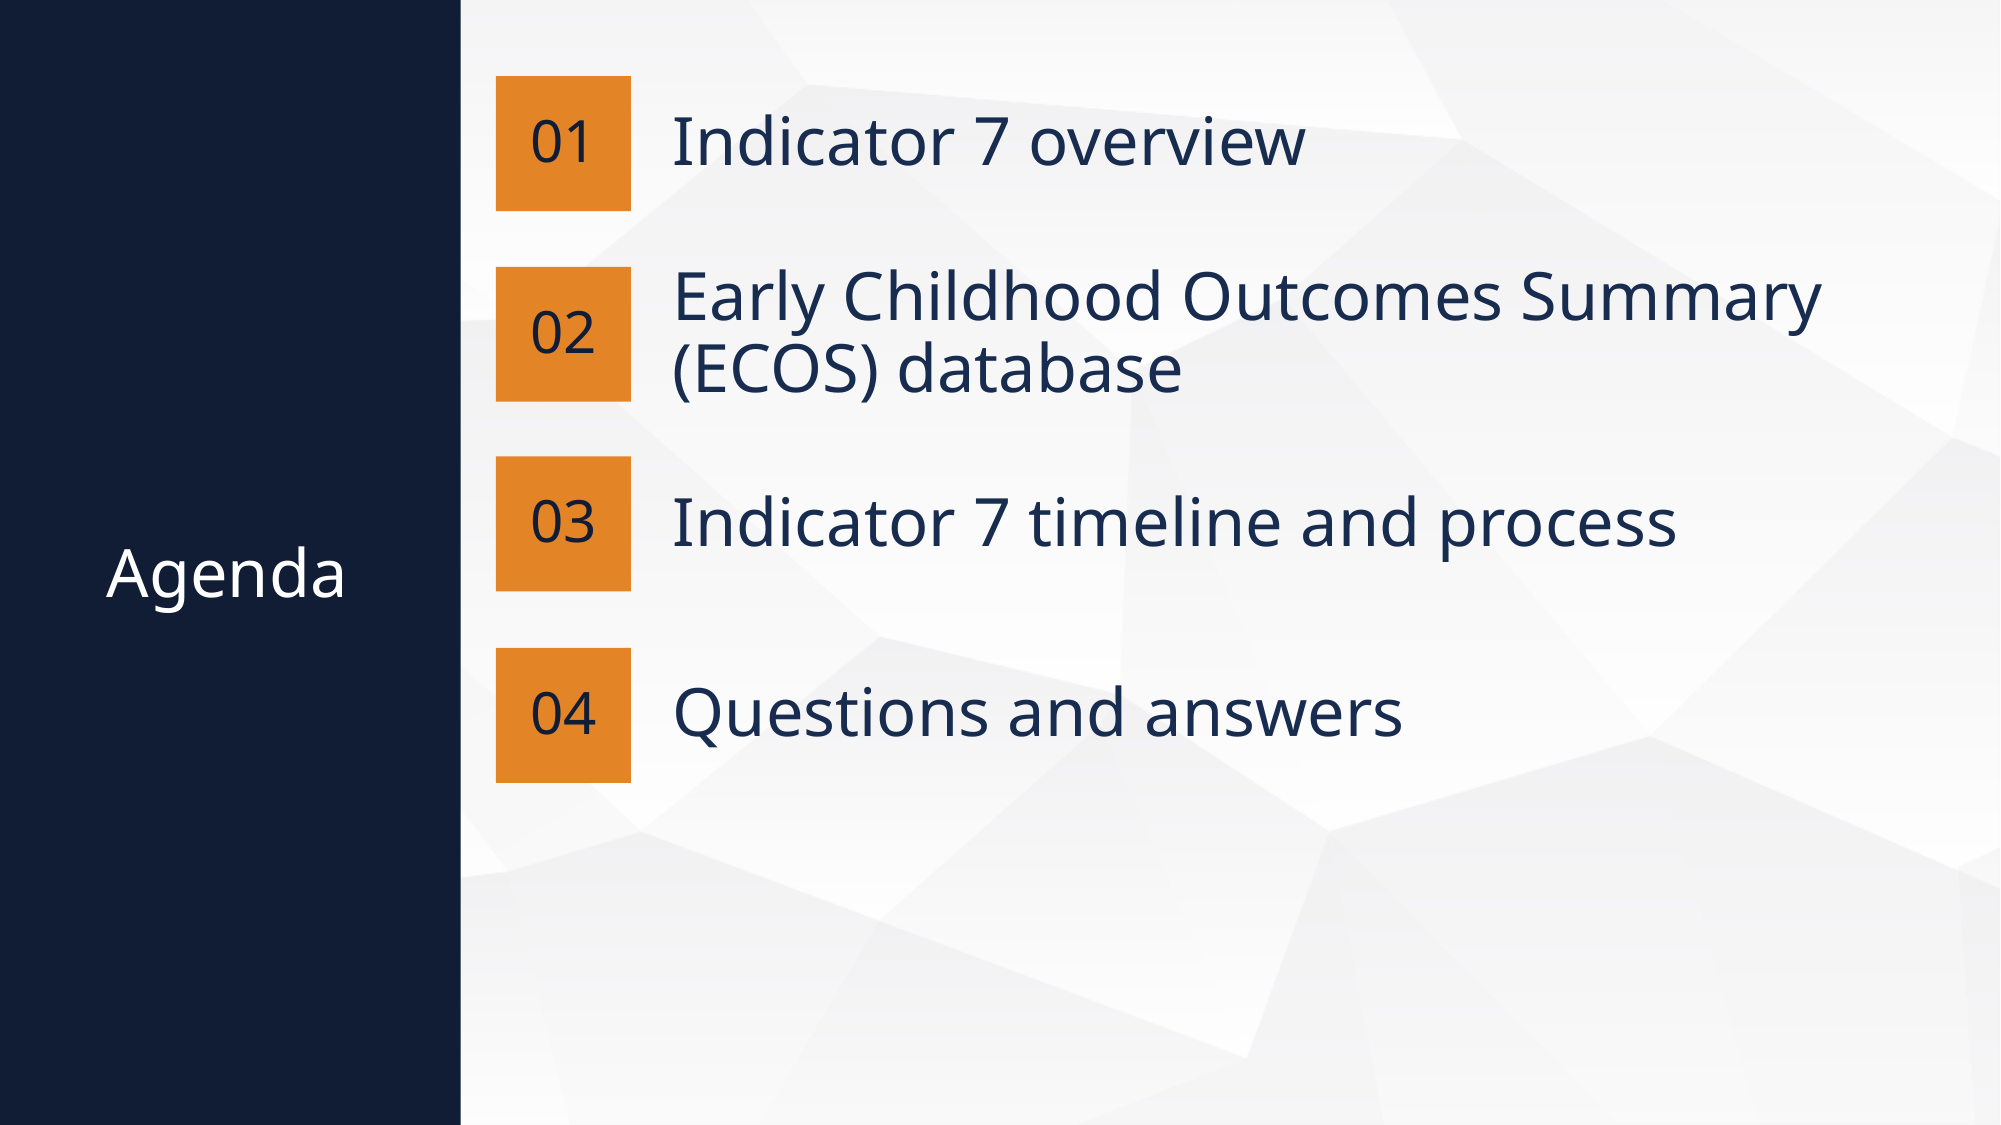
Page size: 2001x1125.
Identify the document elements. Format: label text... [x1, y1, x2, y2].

list Indicator 7 timeline and process [657, 457, 1858, 593]
list Early Childhood Outcomes Summary (ECOS) database [657, 266, 1858, 402]
list 04 [495, 647, 631, 783]
list 02 [495, 266, 631, 402]
list Questions and answers [657, 647, 1858, 783]
picture [461, 0, 2001, 1125]
list 03 [495, 456, 631, 592]
list Indicator 7 overview [657, 76, 1858, 212]
title Agenda [0, 523, 455, 727]
list 01 [495, 76, 631, 212]
